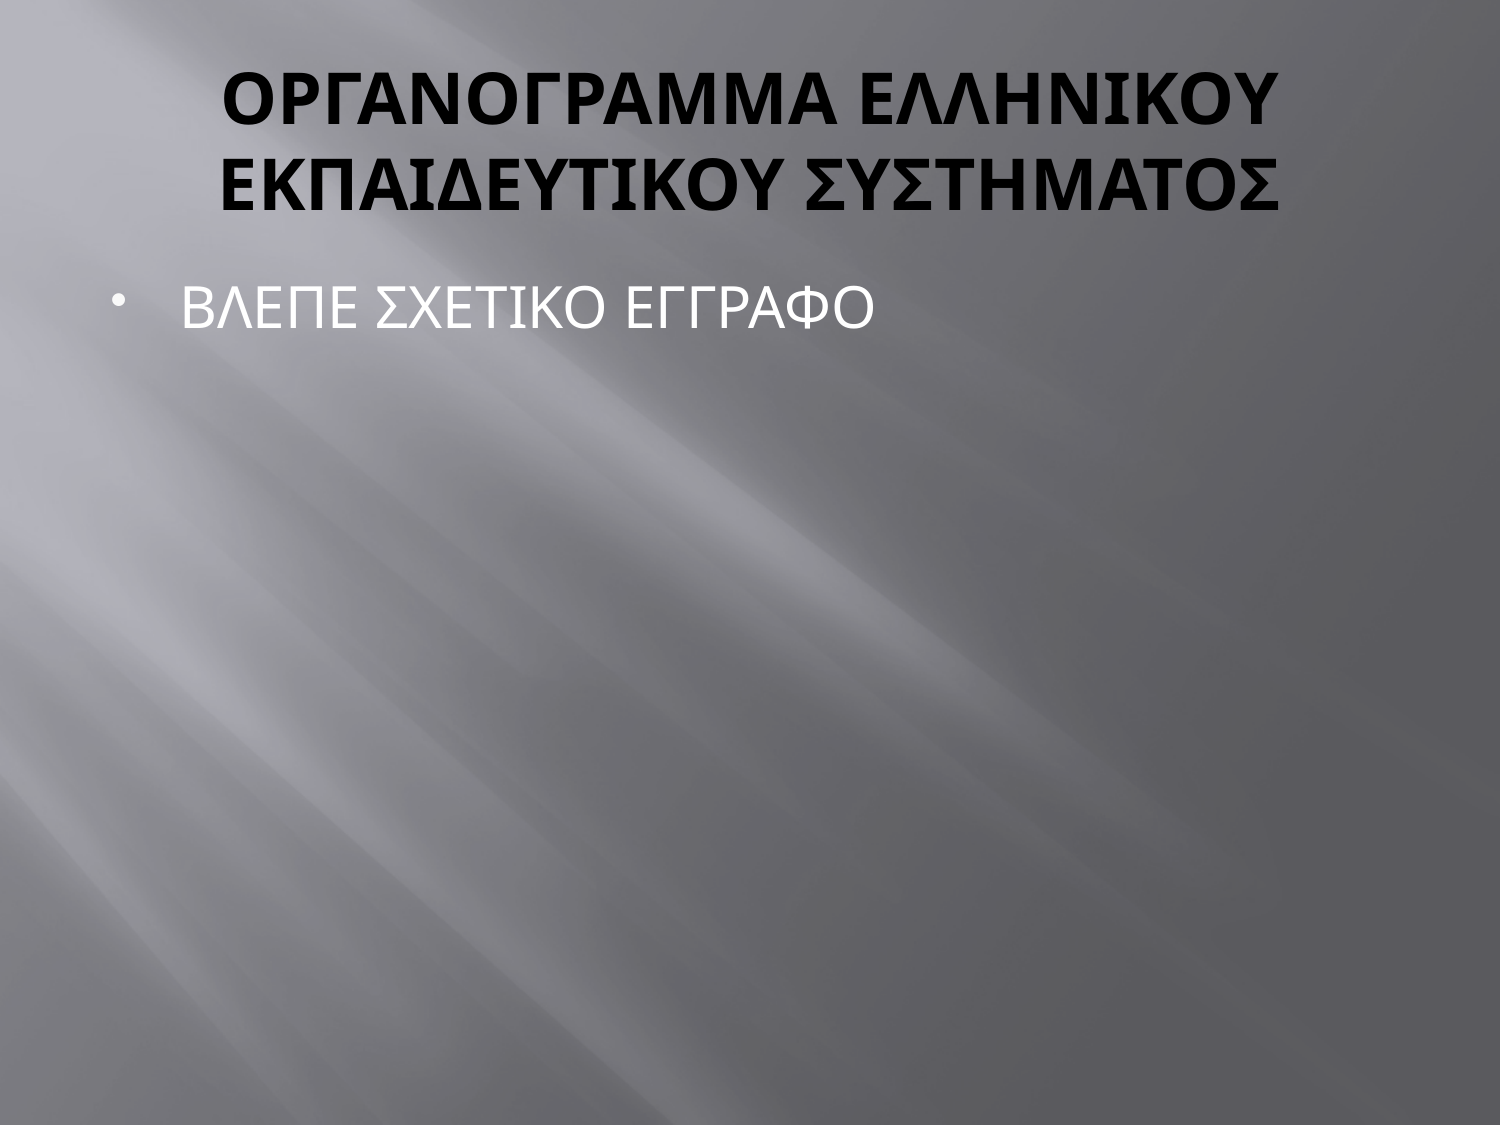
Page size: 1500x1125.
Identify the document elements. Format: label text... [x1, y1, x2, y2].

list ΒΛΕΠΕ ΣΧΕΤΙΚΟ ΕΓΓΡΑΦΟ [75, 262, 1425, 1035]
title ΟΡΓΑΝΟΓΡΑΜΜΑ ΕΛΛΗΝΙΚΟΥ ΕΚΠΑΙΔΕΥΤΙΚΟΥ ΣΥΣΤΗΜΑΤΟΣ [75, 45, 1425, 233]
